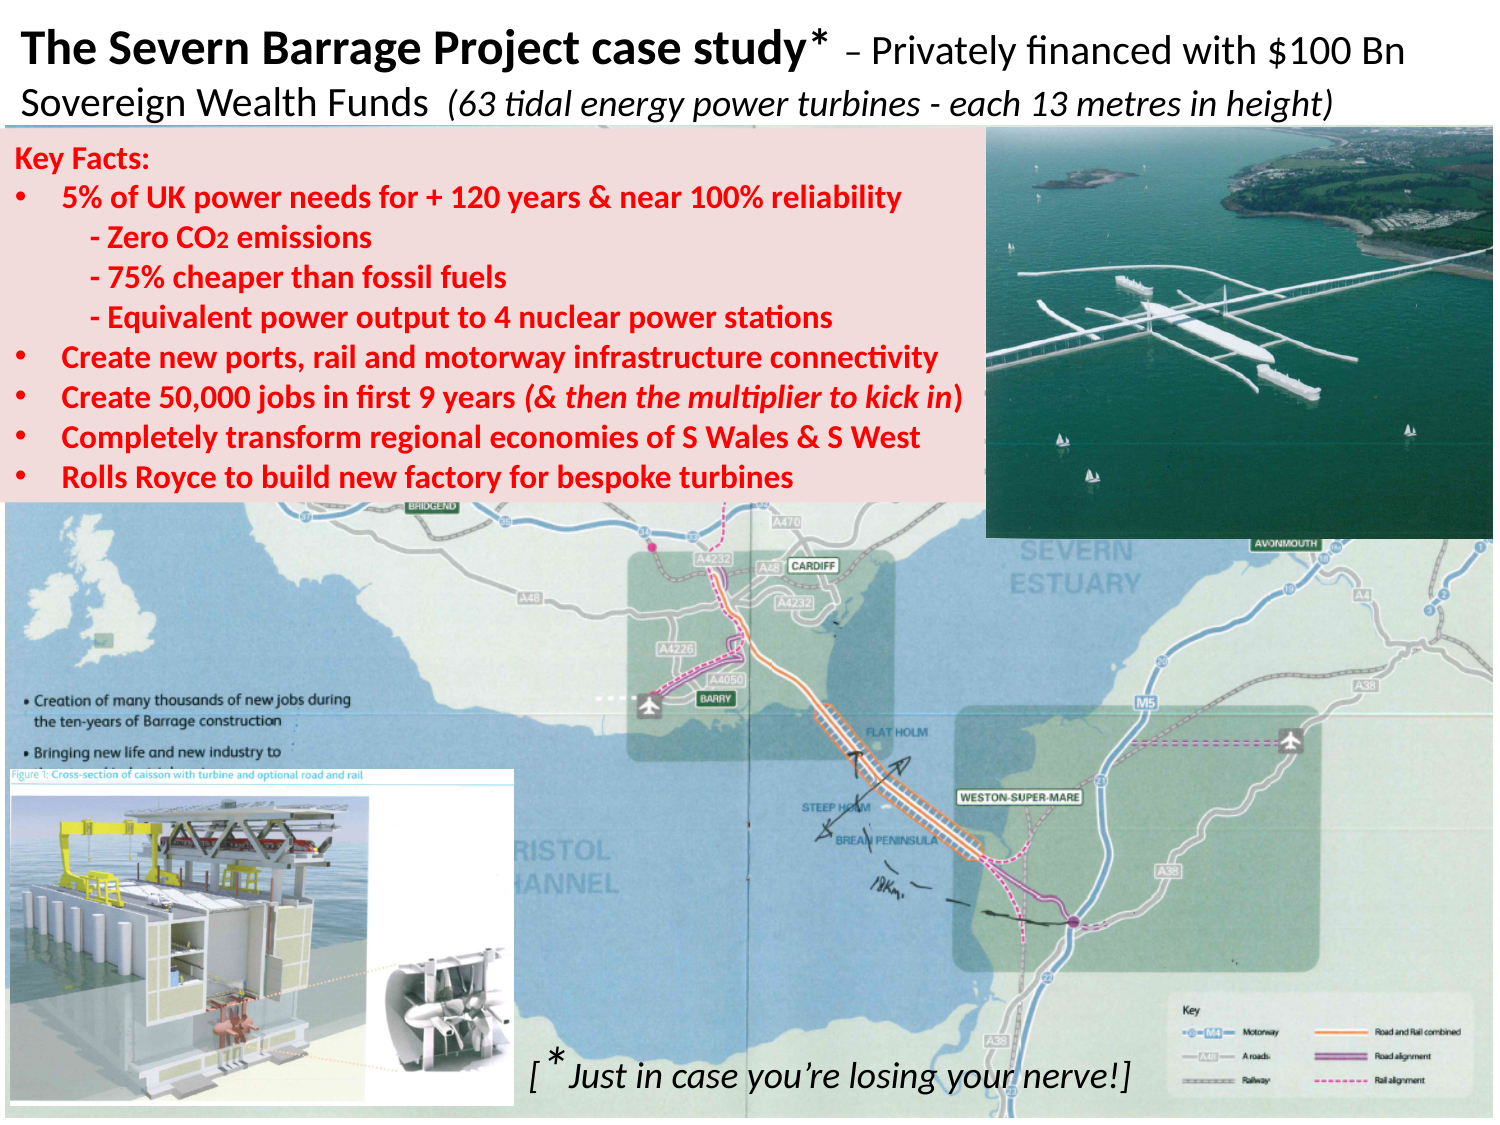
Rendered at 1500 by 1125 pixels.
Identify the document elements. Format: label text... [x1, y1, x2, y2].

picture [5, 125, 1494, 1118]
text_box The Severn Barrage Project case study* – Privately financed with $100 Bn Sovereign Wealth Funds (63 tidal energy power turbines - each 13 metres in height) [5, 7, 1493, 125]
